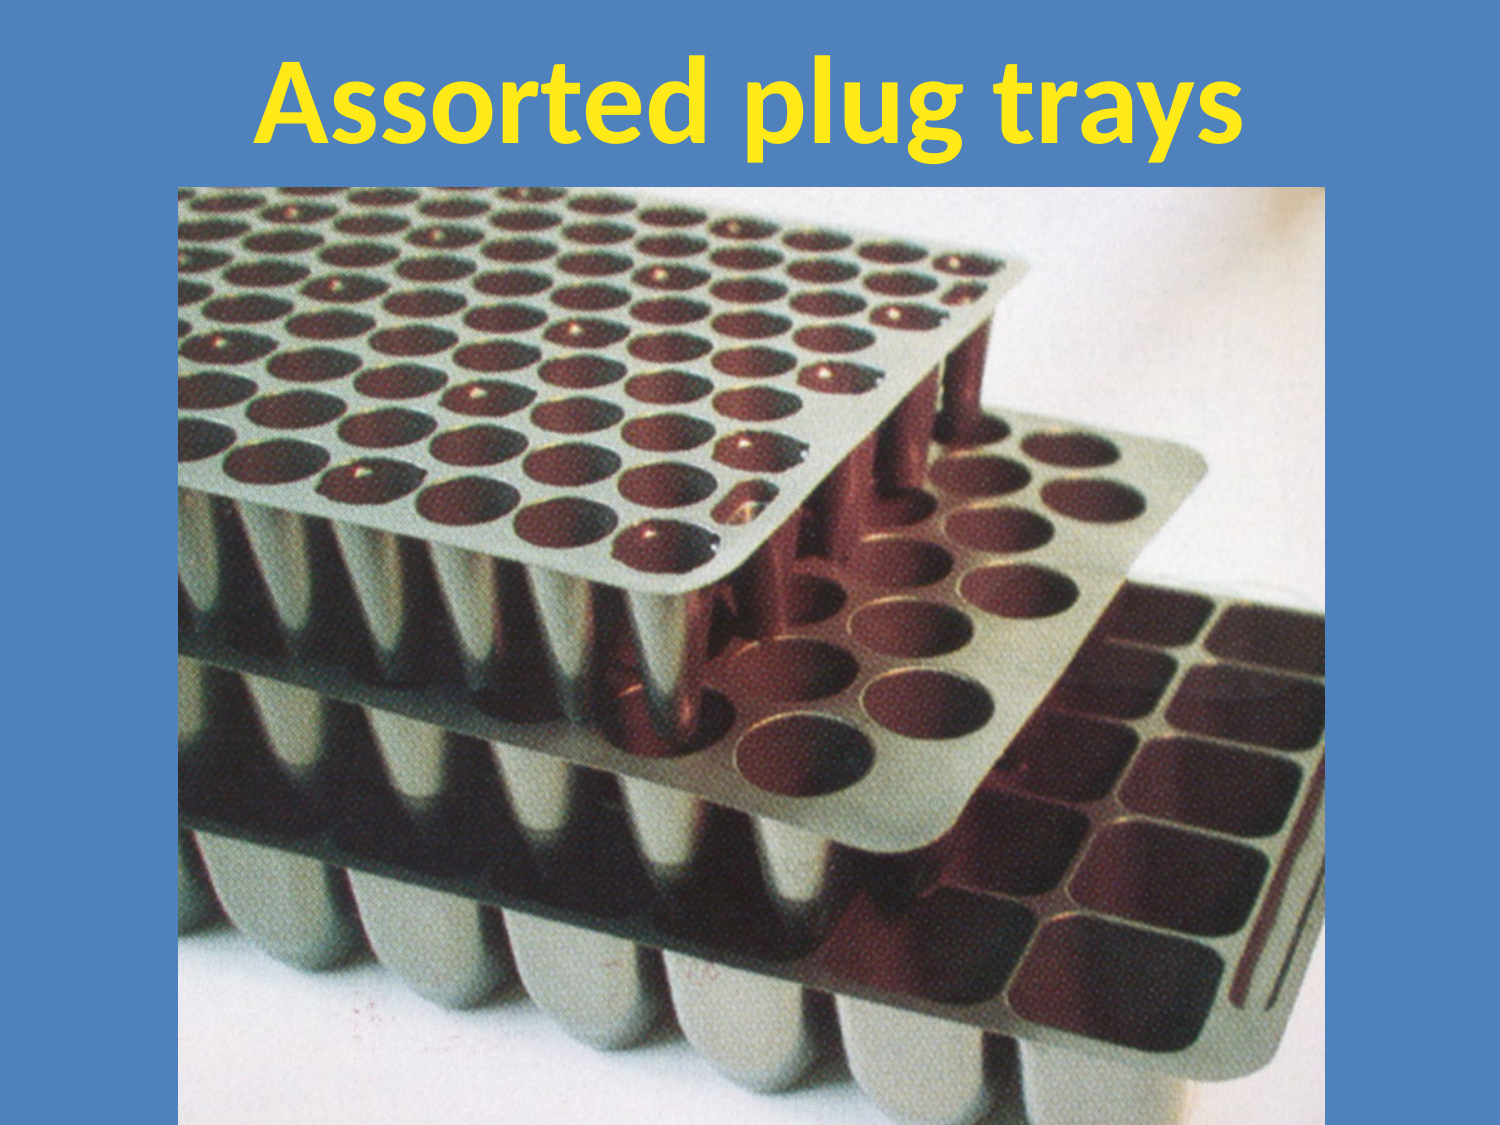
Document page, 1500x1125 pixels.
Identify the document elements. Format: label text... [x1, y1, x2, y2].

title Assorted plug trays [0, 0, 1500, 188]
picture [177, 187, 1326, 1125]
